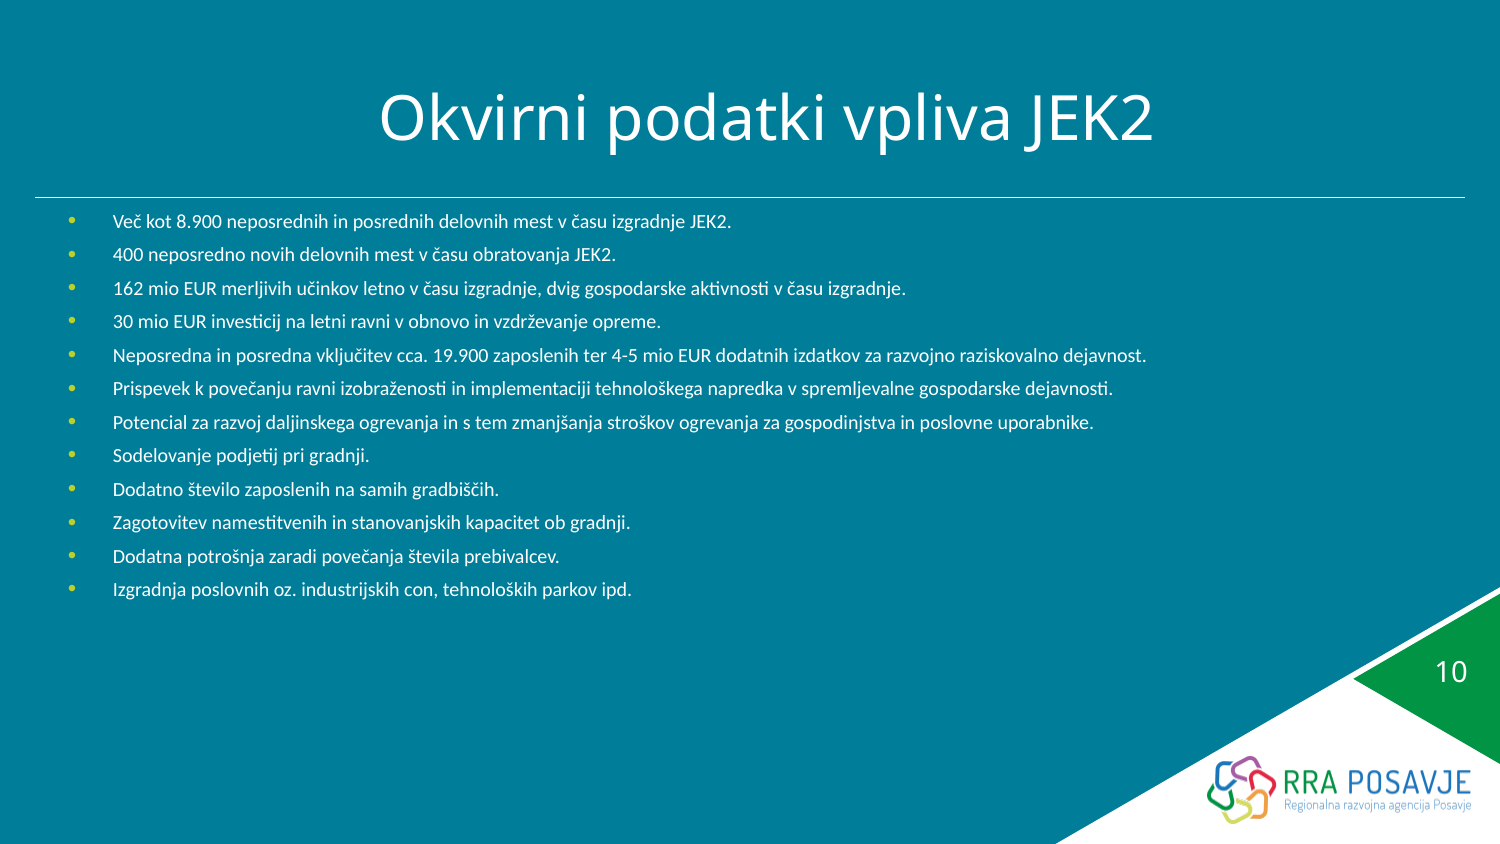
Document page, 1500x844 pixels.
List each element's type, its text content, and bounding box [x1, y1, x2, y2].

slide_number 10 [1401, 637, 1500, 709]
picture [1207, 756, 1471, 824]
title Okvirni podatki vpliva JEK2 [100, 55, 1436, 186]
list Več kot 8.900 neposrednih in posrednih delovnih mest v času izgradnje JEK2. 400 neposredno novih delovnih mest v času obratovanja JEK2. 162 mio EUR merljivih učinkov letno v času izgradnje, dvig gospodarske aktivnosti v času izgradnje. 30 mio EUR investicij na letni ravni v obnovo in vzdrževanje opreme. Neposredna in posredna vključitev cca. 19.900 zaposlenih ter 4-5 mio EUR dodatnih izdatkov za razvojno raziskovalno dejavnost. Prispevek k povečanju ravni izobraženosti in implementaciji tehnološkega napredka v spremljevalne gospodarske dejavnosti. Potencial za razvoj daljinskega ogrevanja in s tem zmanjšanja stroškov ogrevanja za gospodinjstva in poslovne uporabnike. Sodelovanje podjetij pri gradnji. Dodatno število zaposlenih na samih gradbiščih. Zagotovitev namestitvenih in stanovanjskih kapacitet ob gradnji. Dodatna potrošnja zaradi povečanja števila prebivalcev. Izgradnja poslovnih oz. industrijskih con, tehnoloških parkov ipd. [53, 197, 1164, 647]
